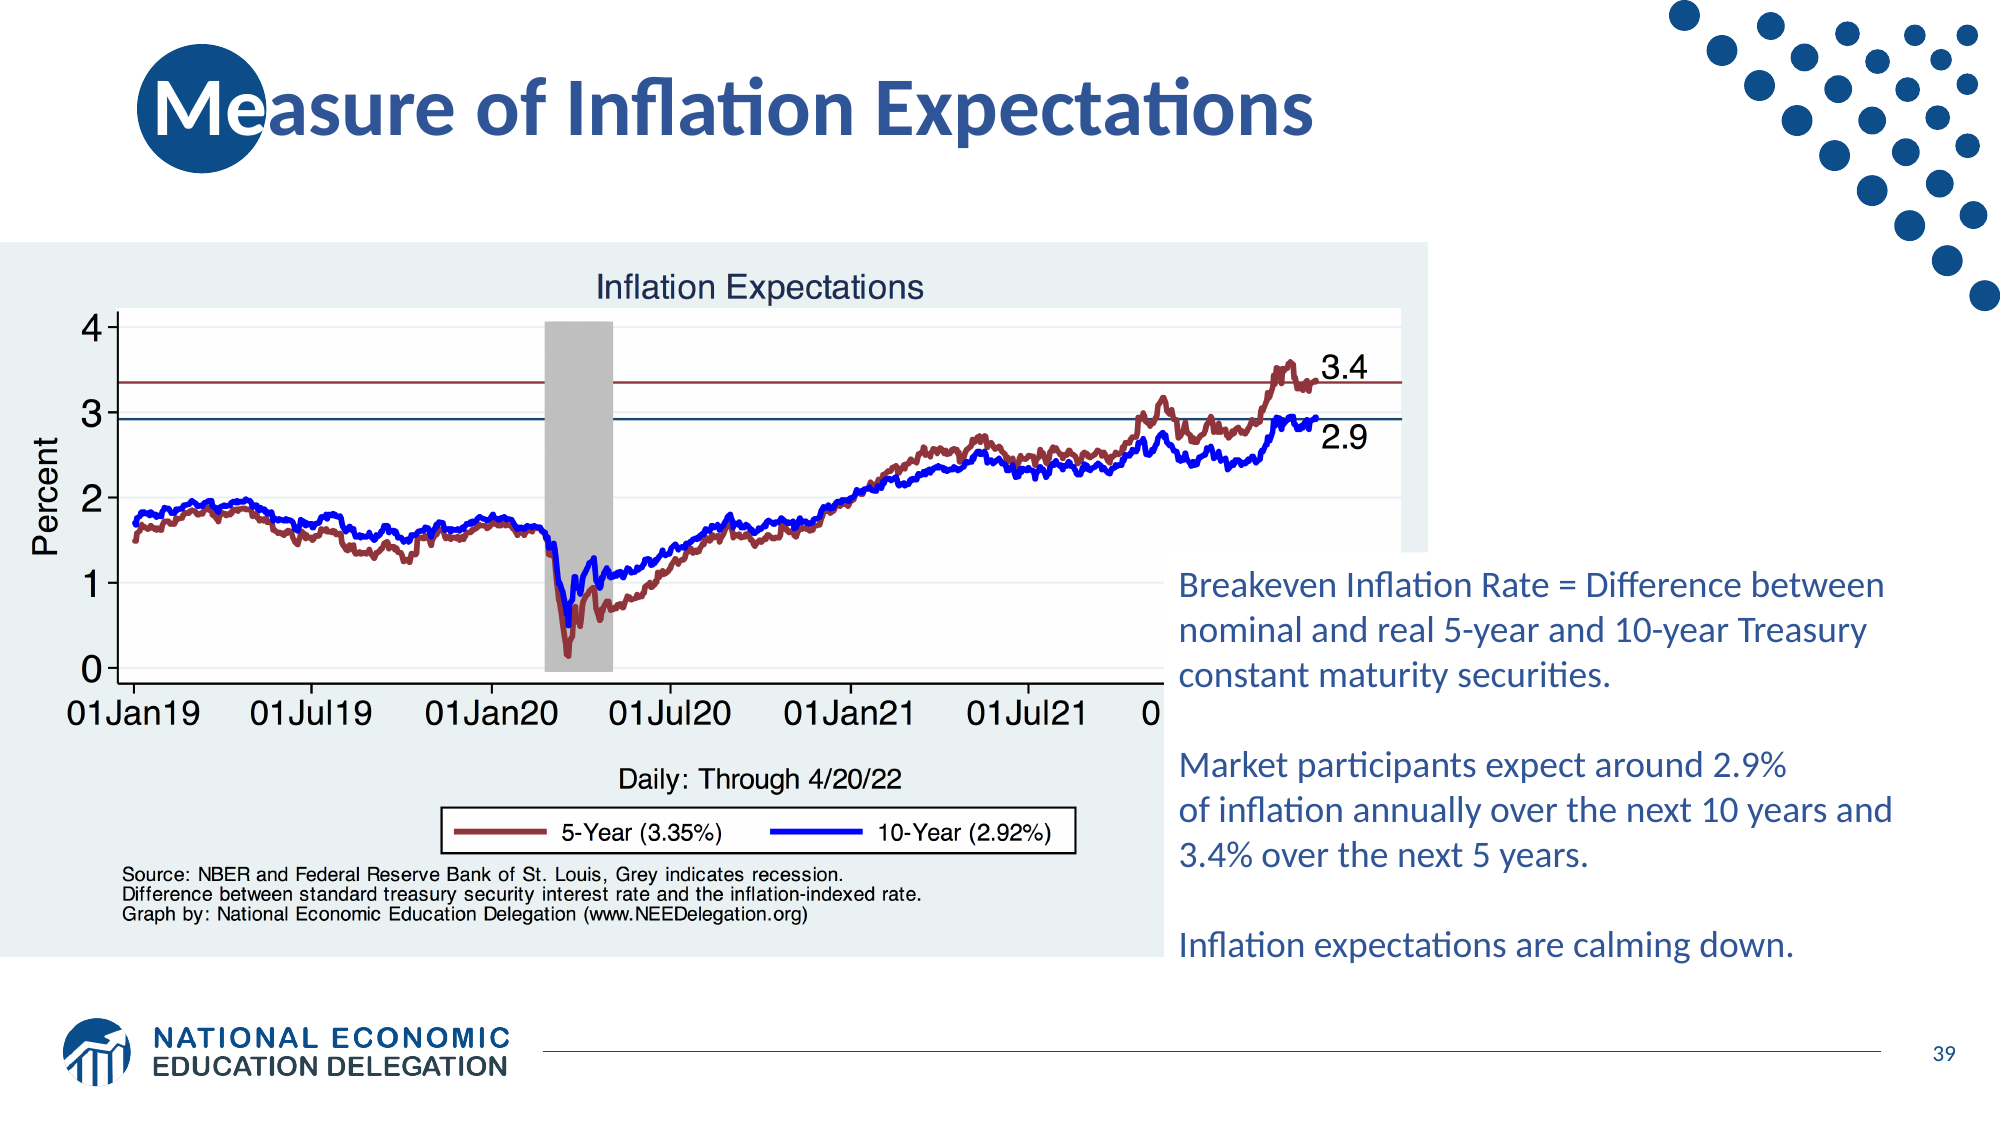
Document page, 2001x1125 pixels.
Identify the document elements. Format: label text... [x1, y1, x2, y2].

title Measure of Inflation Expectations [137, 0, 1863, 218]
text_box Breakeven Inflation Rate = Difference between nominal and real 5-year and 10-year Treasury constant maturity securities. Market participants expect around 2.9% of inflation annually over the next 10 years and 3.4% over the next 5 years. Inflation expectations are calming down. [1164, 552, 1918, 973]
picture [55, 1013, 520, 1091]
slide_number 39 [1521, 1022, 1972, 1082]
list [0, 242, 1428, 957]
